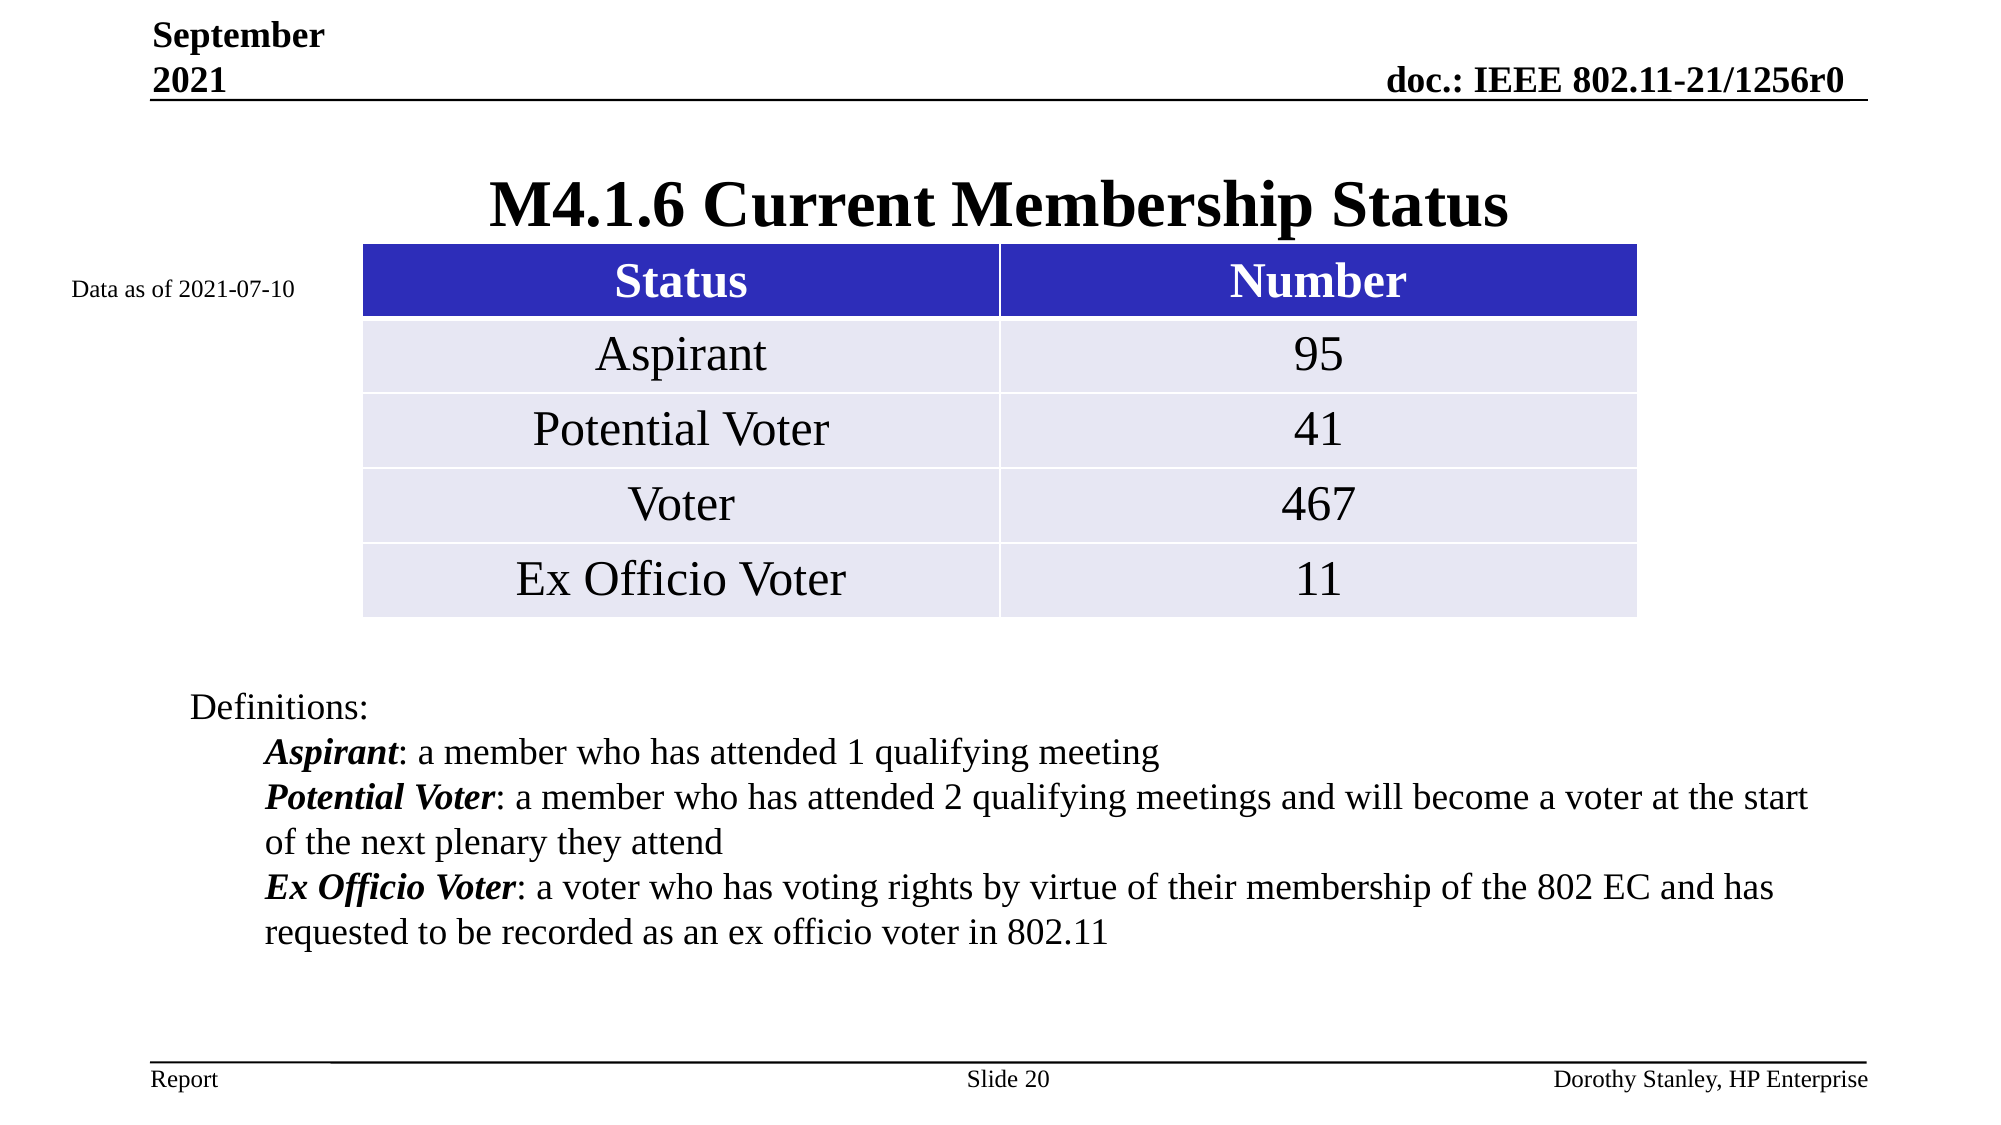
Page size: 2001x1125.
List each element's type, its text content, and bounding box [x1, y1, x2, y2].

table_cell Aspirant [363, 321, 999, 392]
table_header Number [1001, 244, 1637, 316]
footer Dorothy Stanley, HP Enterprise [1512, 1061, 1869, 1093]
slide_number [152, 54, 406, 101]
table_cell 11 [1001, 544, 1637, 617]
text_box Data as of 2021-07-10 [56, 264, 362, 310]
text_box Definitions: Aspirant: a member who has attended 1 qualifying meeting Potential Voter: a member who has attended 2 qualifying meetings and will become a voter at the start of the next plenary they attend Ex Officio Voter: a voter who has voting rights by virtue of their membership of the 802 EC and has requested to be recorded as an ex officio voter in 802.11 [174, 674, 1850, 960]
table_cell Ex Officio Voter [363, 544, 999, 617]
title M4.1.6 Current Membership Status [150, 112, 1850, 288]
table_cell 41 [1001, 394, 1637, 467]
table_cell 95 [1001, 321, 1637, 392]
table_header Status [363, 244, 999, 316]
table_cell 467 [1001, 469, 1637, 542]
slide_number Slide 20 [964, 1061, 1053, 1093]
table_cell Voter [363, 469, 999, 542]
table_cell Potential Voter [363, 394, 999, 467]
